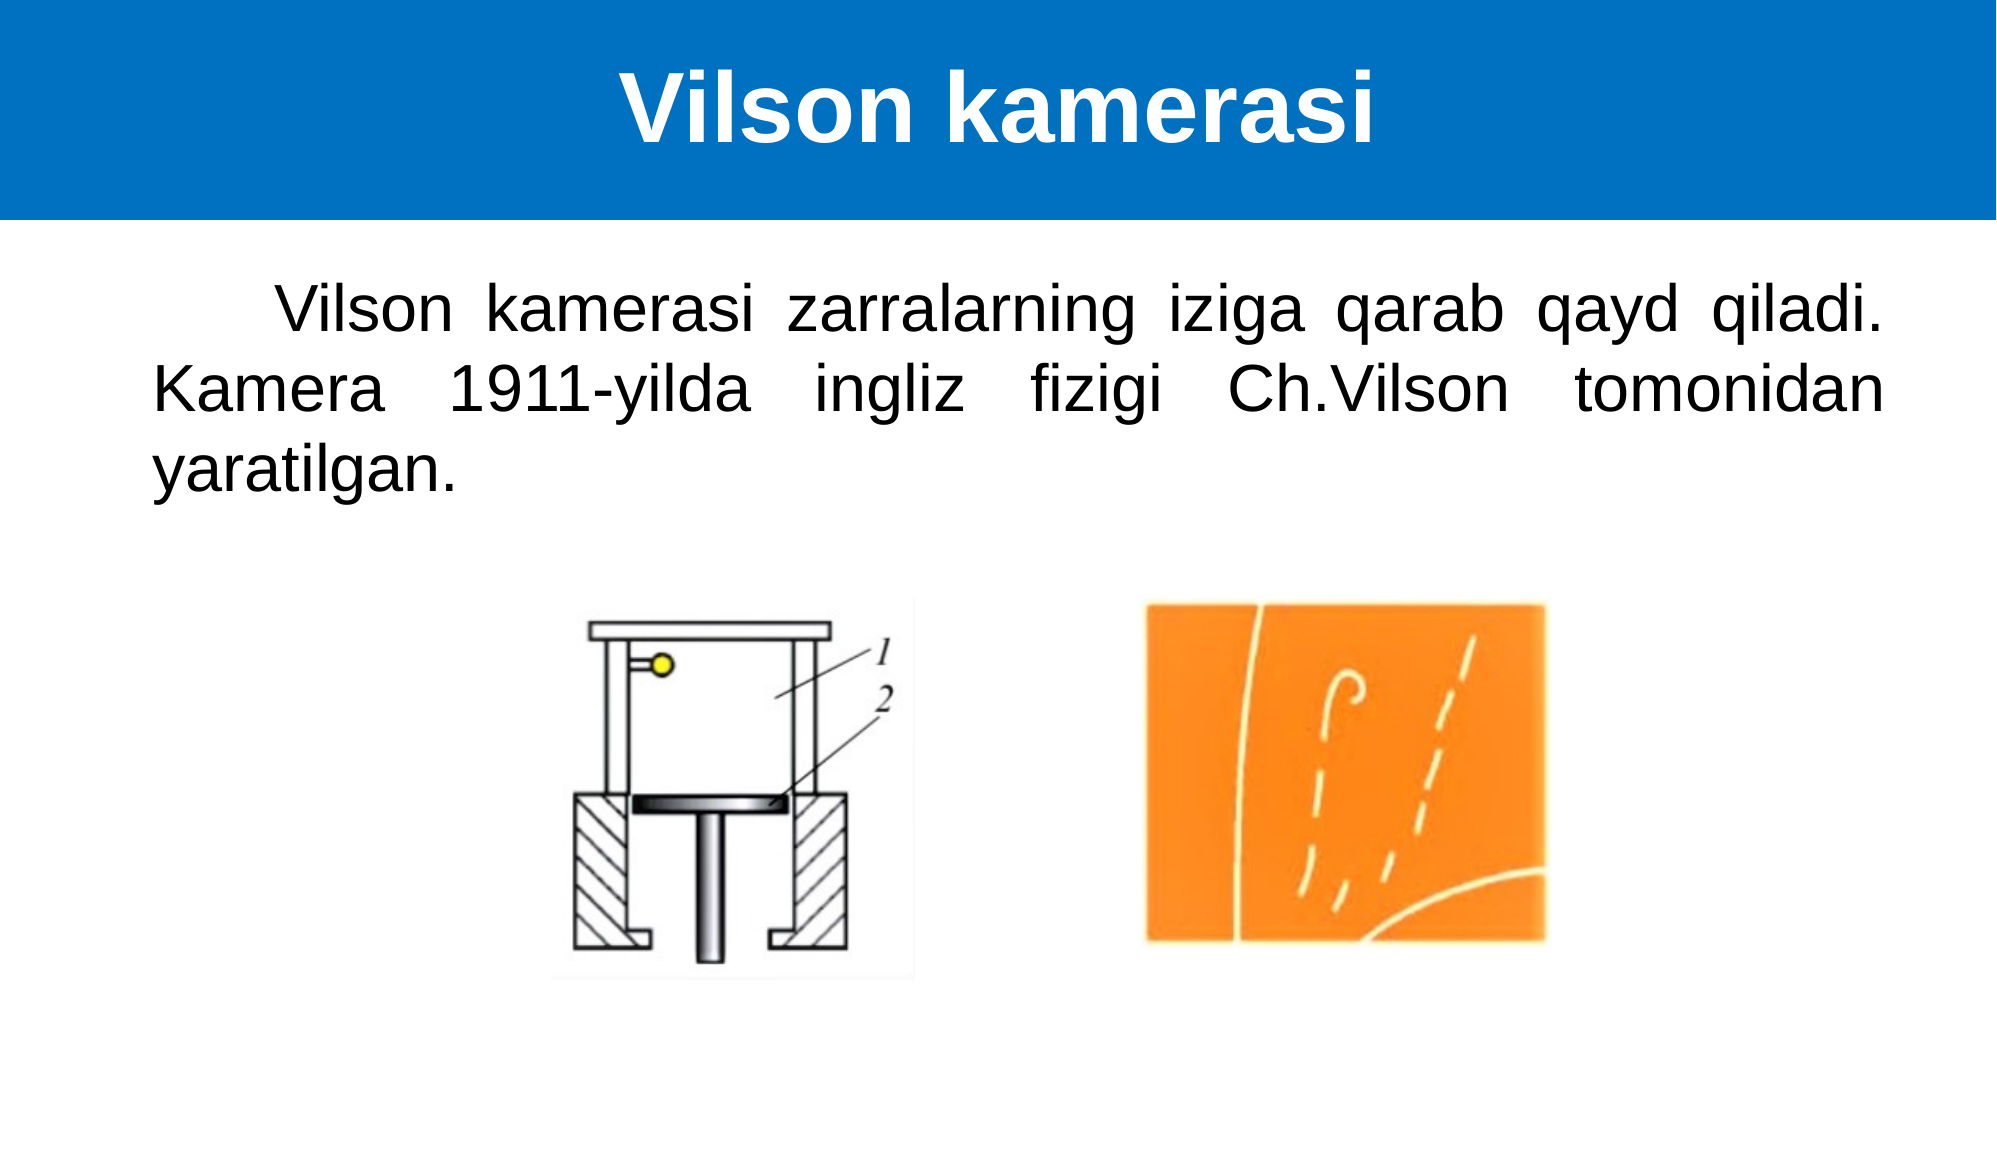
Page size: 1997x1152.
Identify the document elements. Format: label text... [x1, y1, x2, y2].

picture [551, 598, 915, 980]
list Vilson kamerasi zarralarning iziga qarab qayd qiladi. Kamera 1911-yilda ingliz fizigi Ch.Vilson tomonidan yaratilgan. [137, 257, 1902, 1114]
title Vilson kamerasi [0, 0, 1997, 220]
picture [1141, 598, 1552, 947]
